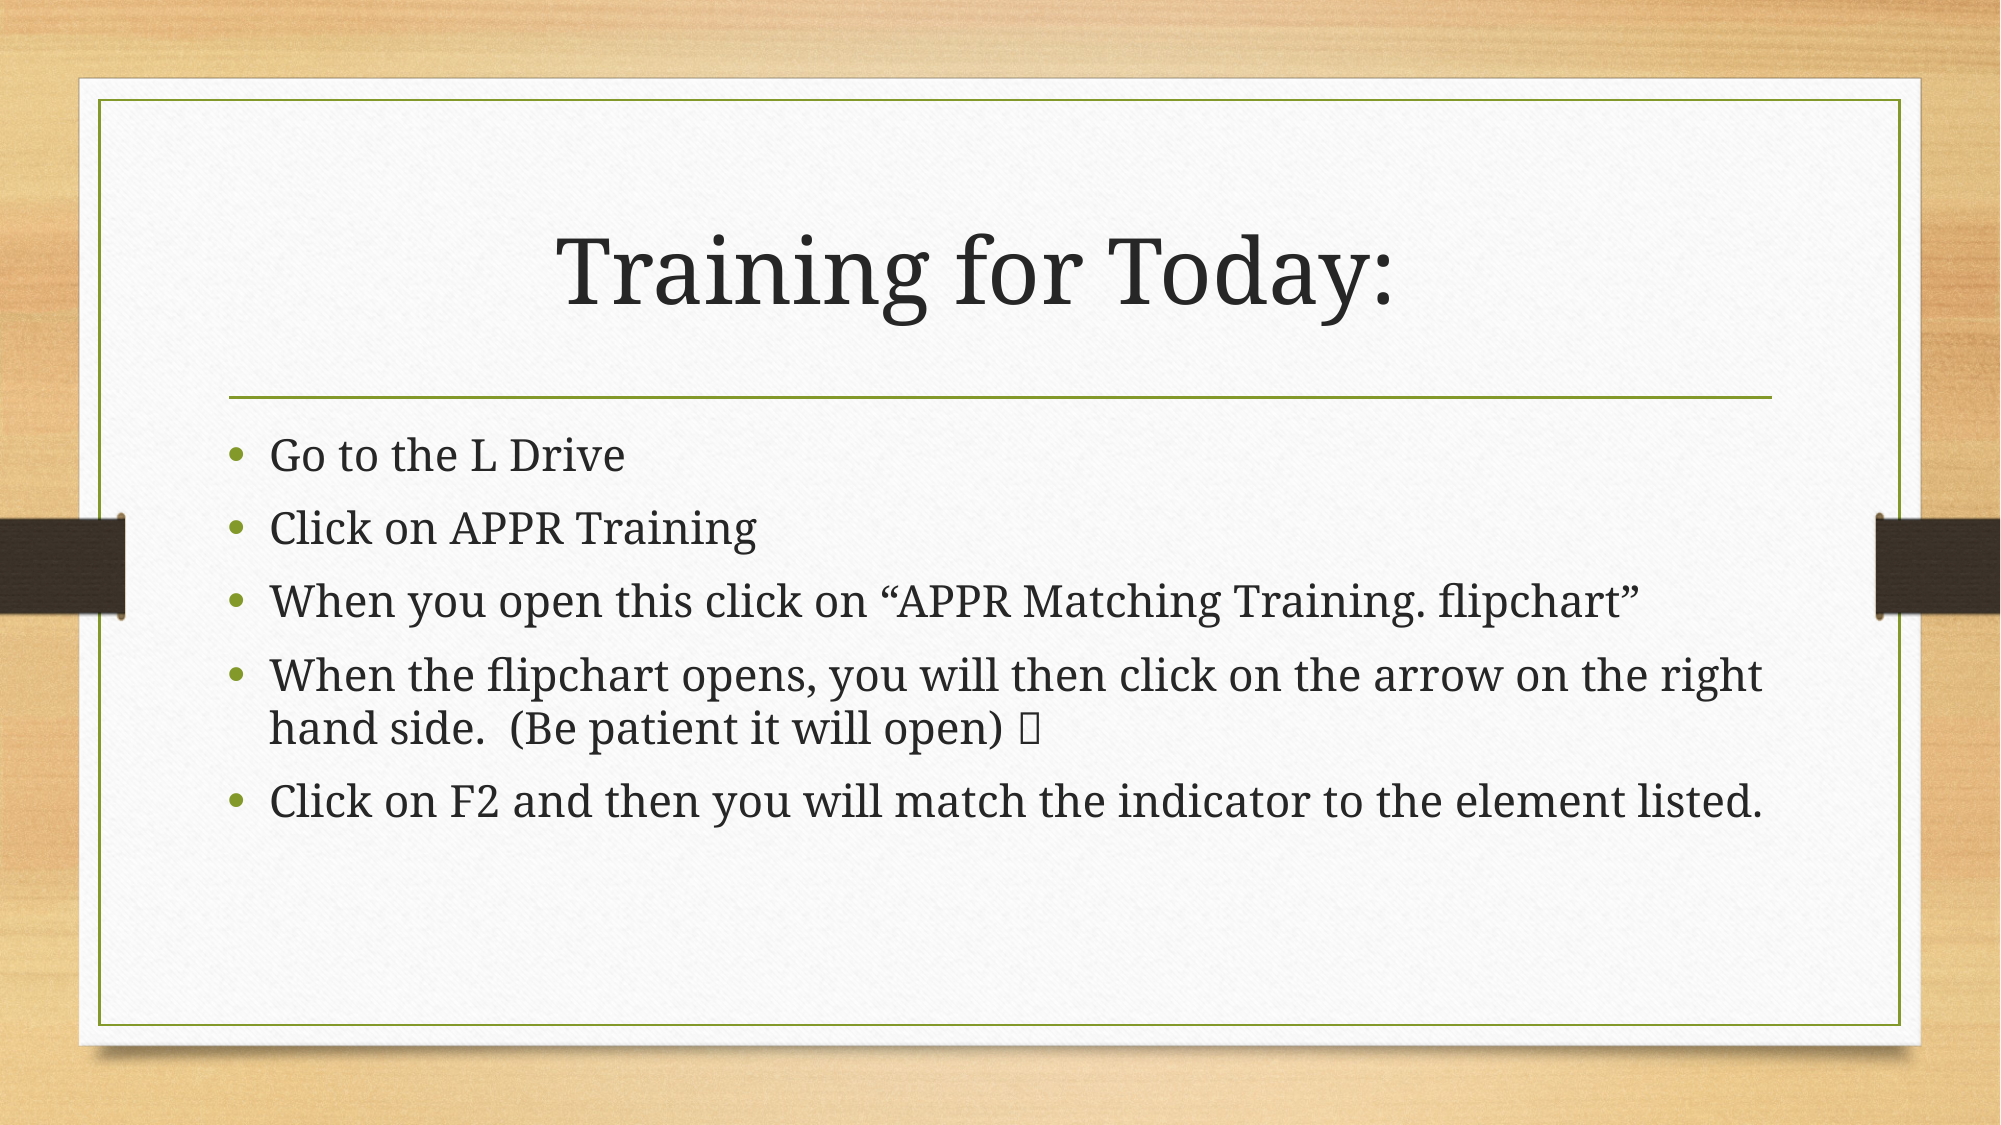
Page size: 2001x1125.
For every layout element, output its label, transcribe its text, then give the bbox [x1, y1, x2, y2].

picture [0, 0, 2001, 1125]
list Go to the L Drive Click on APPR Training When you open this click on “APPR Matching Training. flipchart” When the flipchart opens, you will then click on the arrow on the right hand side. (Be patient it will open)  Click on F2 and then you will match the indicator to the element listed. [212, 419, 1788, 964]
title Training for Today: [212, 161, 1788, 375]
